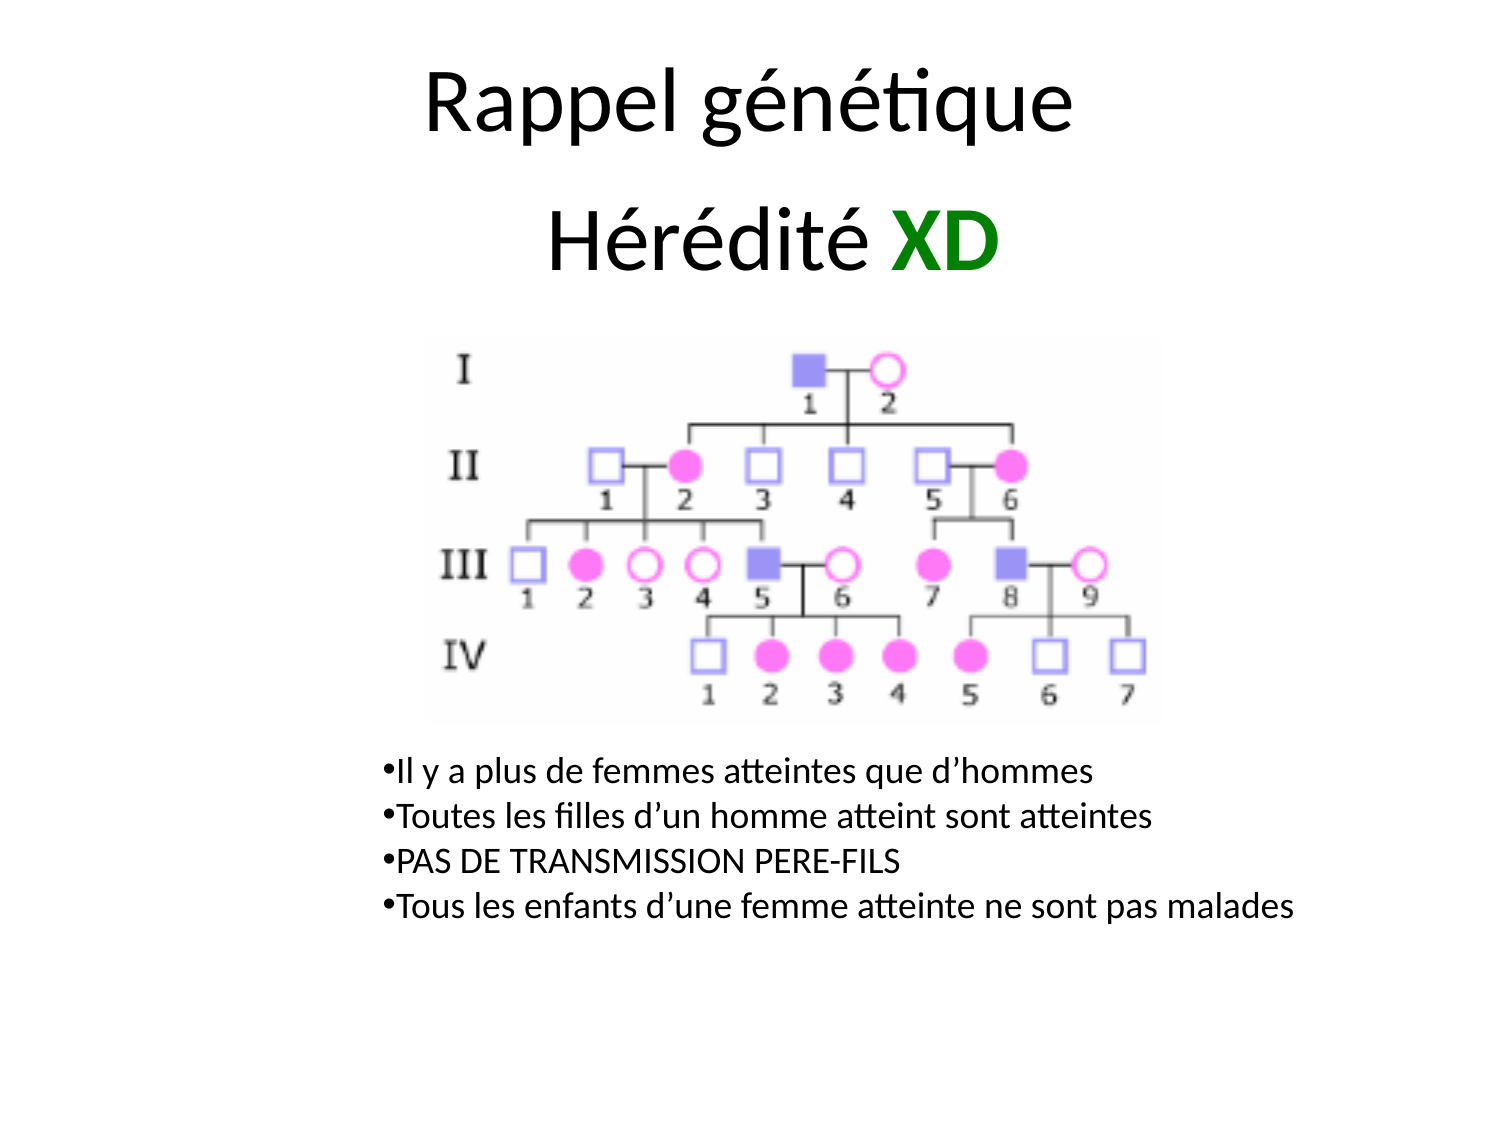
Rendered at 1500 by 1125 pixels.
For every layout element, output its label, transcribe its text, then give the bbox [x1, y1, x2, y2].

text_box Rappel génétique [112, 0, 1388, 216]
title Hérédité XD [135, 113, 1411, 355]
picture [340, 310, 1213, 739]
text_box Il y a plus de femmes atteintes que d’hommes Toutes les filles d’un homme atteint sont atteintes PAS DE TRANSMISSION PERE-FILS Tous les enfants d’une femme atteinte ne sont pas malades [338, 738, 1310, 979]
